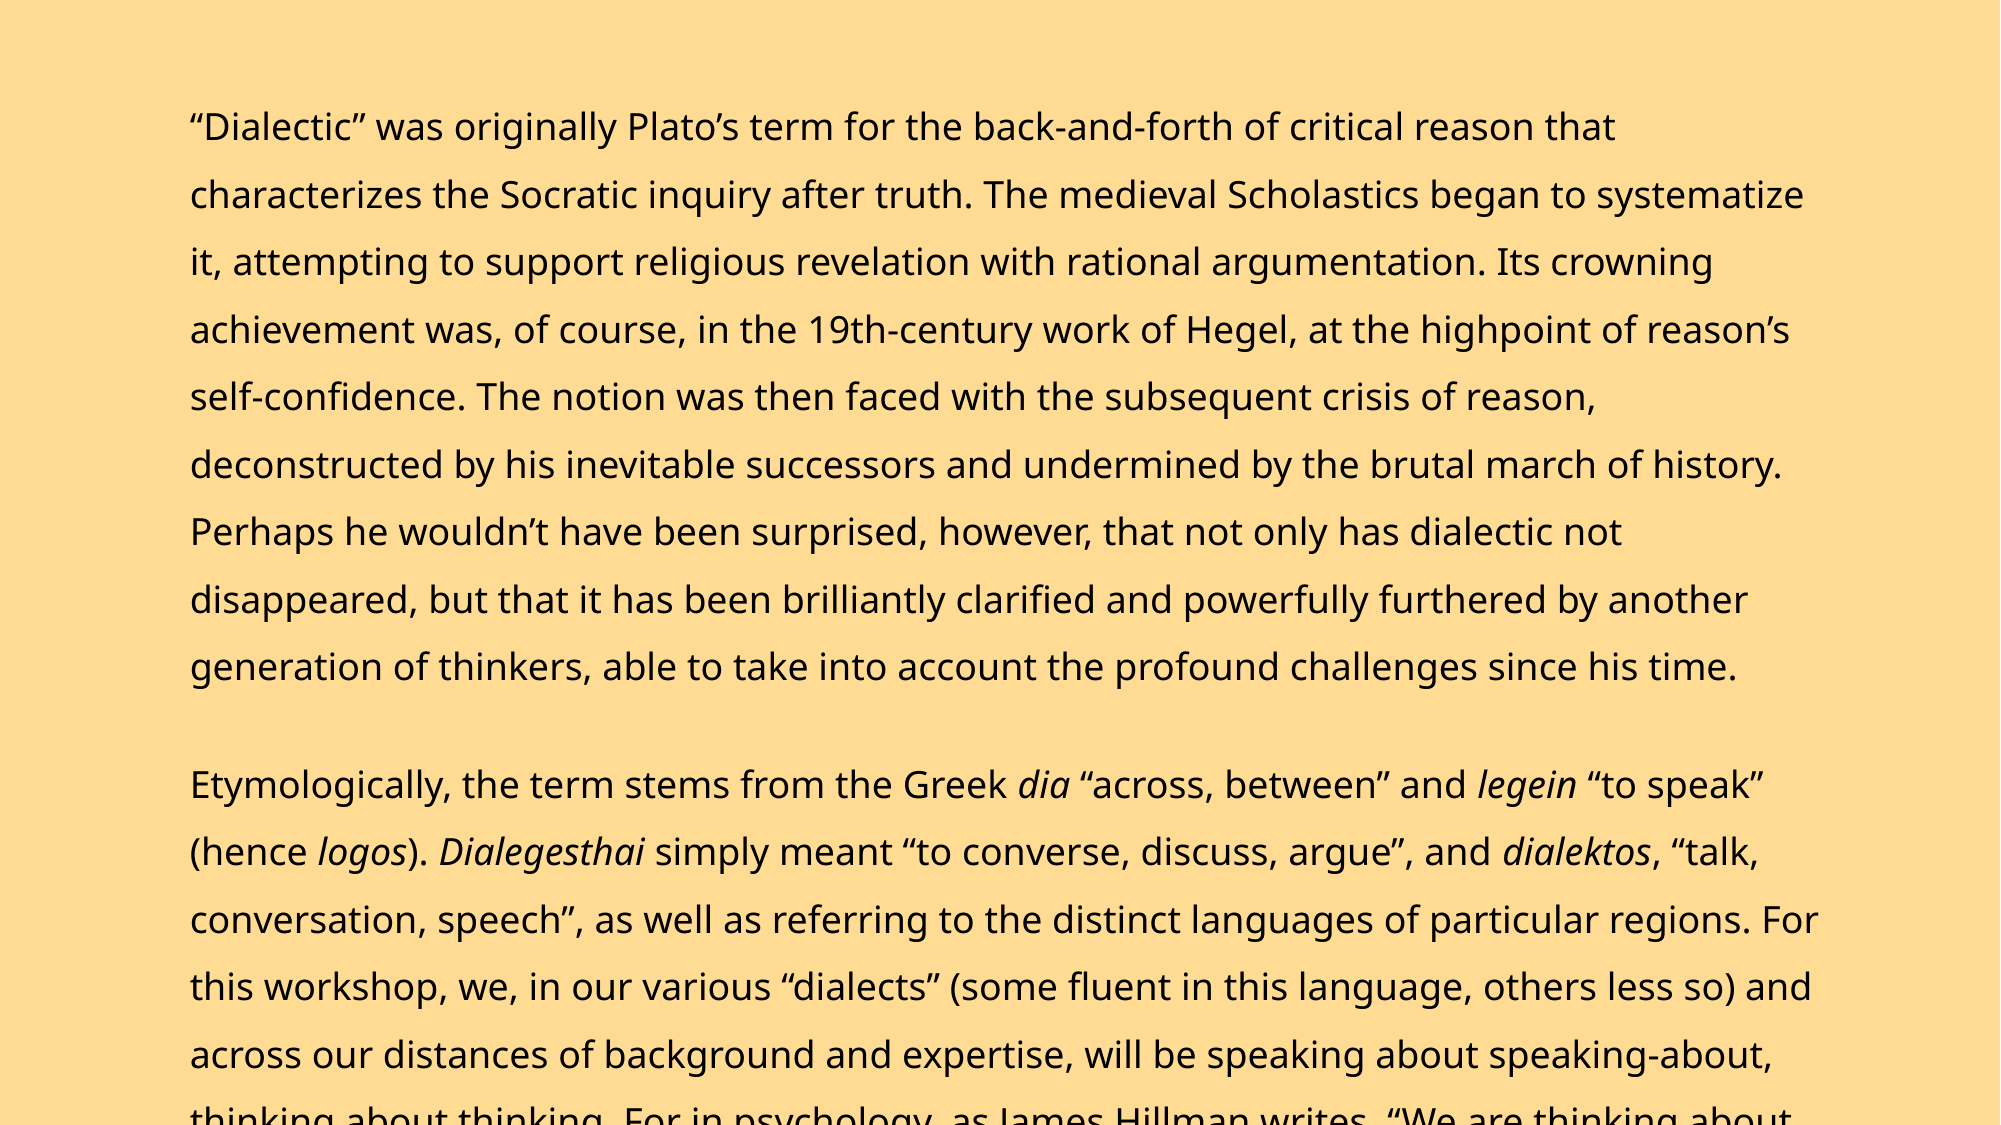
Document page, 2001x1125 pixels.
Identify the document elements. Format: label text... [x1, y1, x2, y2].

subtitle “Dialectic” was originally Plato’s term for the back-and-forth of critical reason that characterizes the Socratic inquiry after truth. The medieval Scholastics began to systematize it, attempting to support religious revelation with rational argumentation. Its crowning achievement was, of course, in the 19th-century work of Hegel, at the highpoint of reason’s self-confidence. The notion was then faced with the subsequent crisis of reason, deconstructed by his inevitable successors and undermined by the brutal march of history. Perhaps he wouldn’t have been surprised, however, that not only has dialectic not disappeared, but that it has been brilliantly clarified and powerfully furthered by another generation of thinkers, able to take into account the profound challenges since his time. Etymologically, the term stems from the Greek dia “across, between” and legein “to speak” (hence logos). Dialegesthai simply meant “to converse, discuss, argue”, and dialektos, “talk, conversation, speech”, as well as referring to the distinct languages of particular regions. For this workshop, we, in our various “dialects” (some fluent in this language, others less so) and across our distances of background and expertise, will be speaking about speaking-about, thinking about thinking. For in psychology, as James Hillman writes, “We are thinking about thoughts, not about things, or about the effect of thoughts upon our experience of things.” An education in dialectical thinking is ultimately an initiation into the nature of thinking as such. [174, 73, 1842, 1086]
